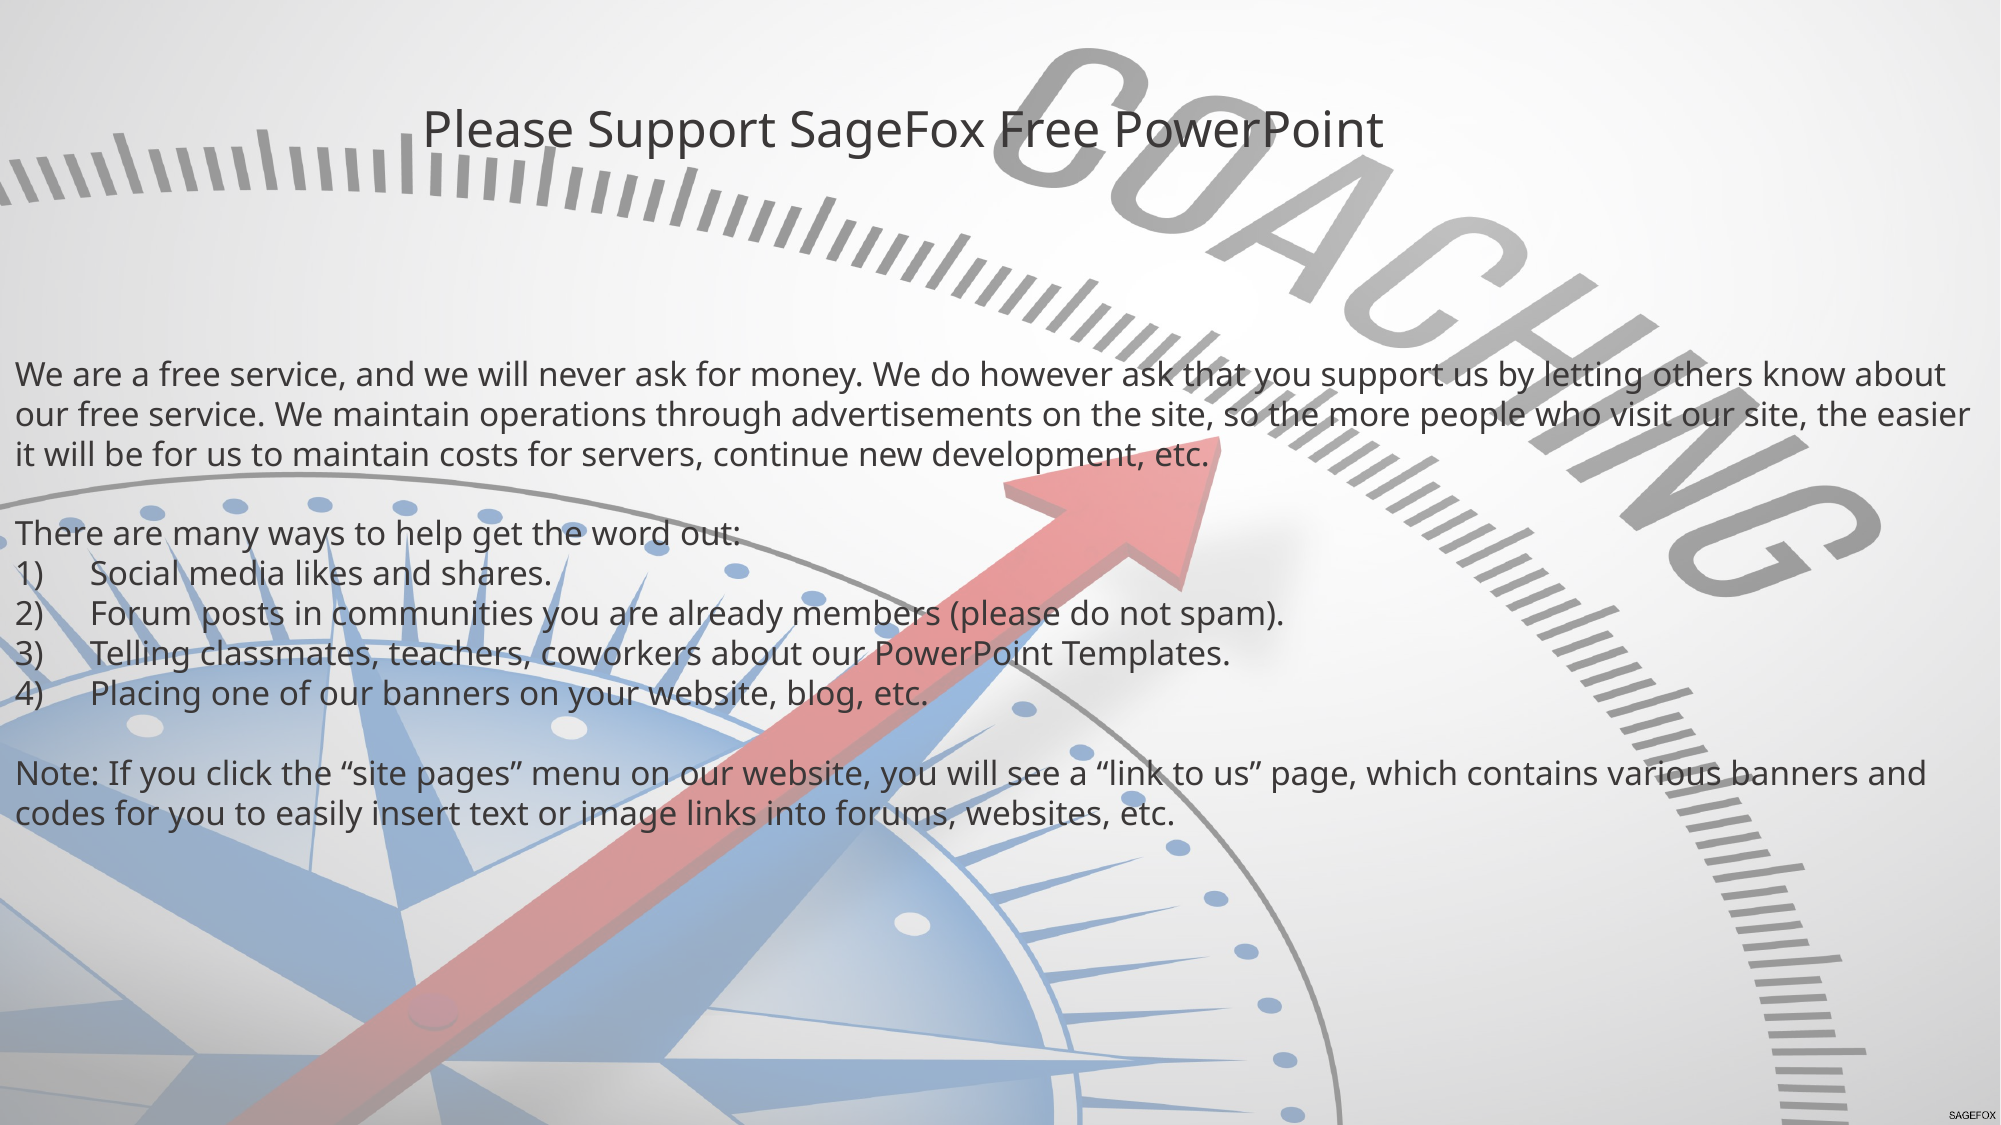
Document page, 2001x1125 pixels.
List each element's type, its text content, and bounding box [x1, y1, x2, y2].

text_box We are a free service, and we will never ask for money. We do however ask that you support us by letting others know about our free service. We maintain operations through advertisements on the site, so the more people who visit our site, the easier it will be for us to maintain costs for servers, continue new development, etc. There are many ways to help get the word out: Social media likes and shares. Forum posts in communities you are already members (please do not spam). Telling classmates, teachers, coworkers about our PowerPoint Templates. Placing one of our banners on your website, blog, etc. Note: If you click the “site pages” menu on our website, you will see a “link to us” page, which contains various banners and codes for you to easily insert text or image links into forums, websites, etc. [0, 0, 2000, 1125]
title Please Support SageFox Free PowerPoint [363, 72, 1444, 190]
